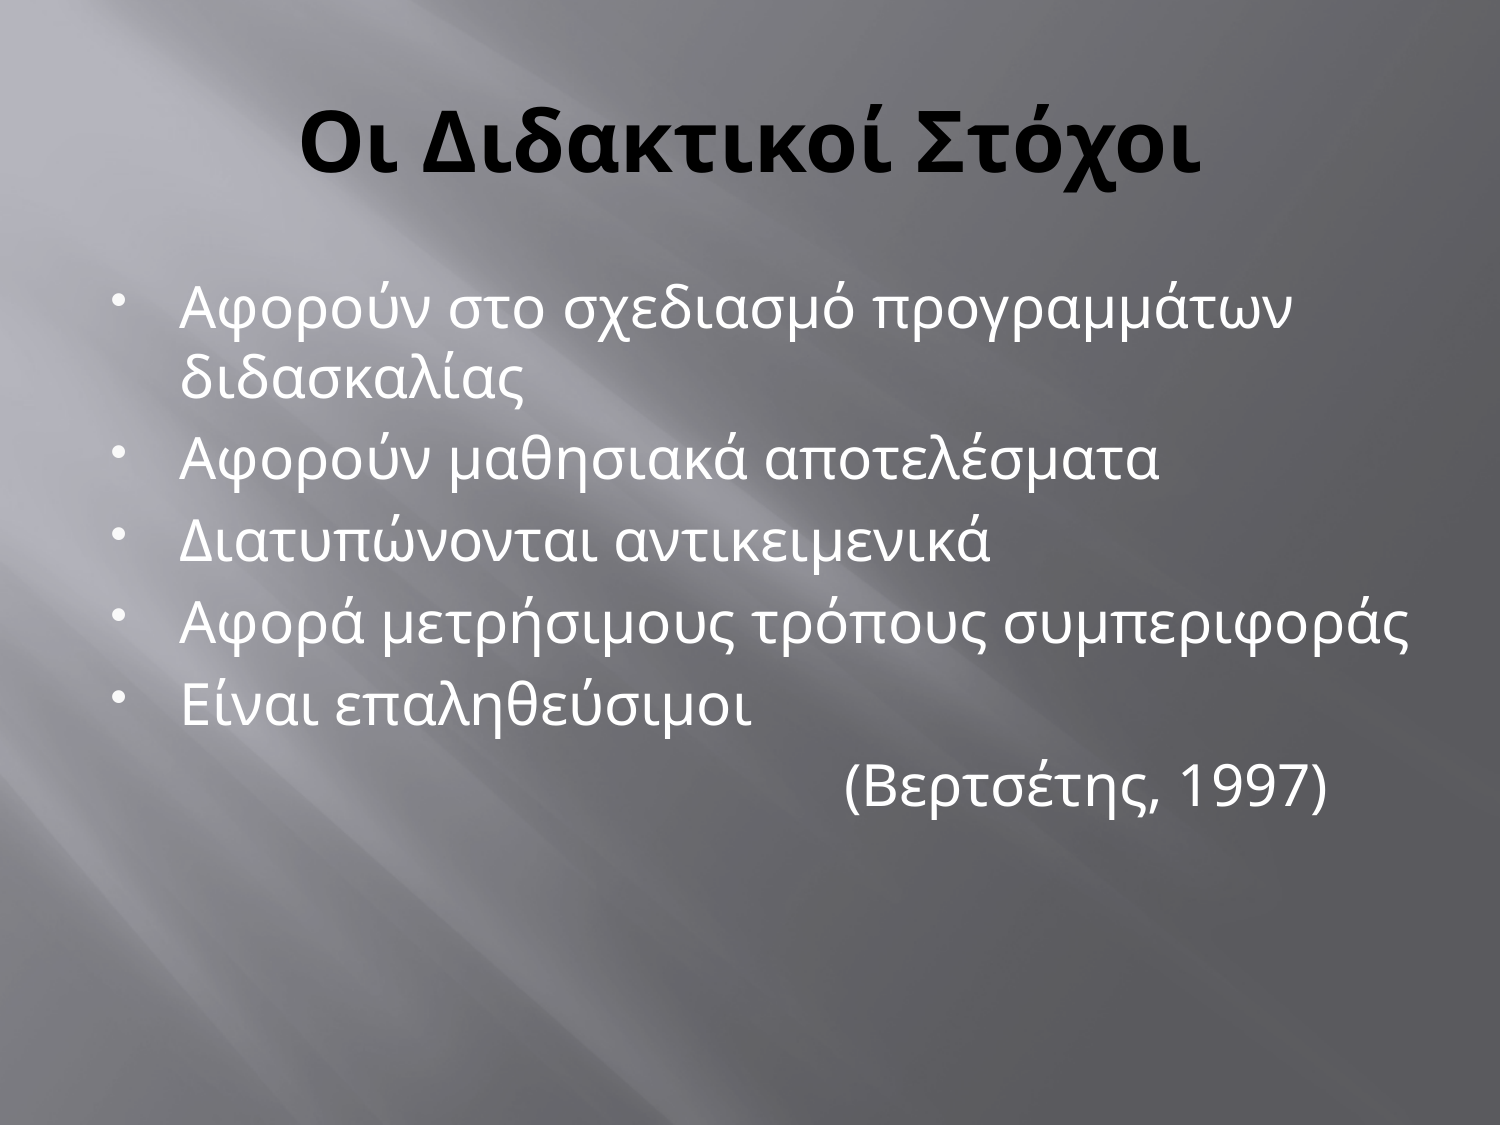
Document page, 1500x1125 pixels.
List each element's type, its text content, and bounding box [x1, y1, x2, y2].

list Αφορούν στο σχεδιασμό προγραμμάτων διδασκαλίας Αφορούν μαθησιακά αποτελέσματα Διατυπώνονται αντικειμενικά Αφορά μετρήσιμους τρόπους συμπεριφοράς Είναι επαληθεύσιμοι (Βερτσέτης, 1997) [75, 262, 1425, 1035]
title Οι Διδακτικοί Στόχοι [75, 45, 1425, 233]
